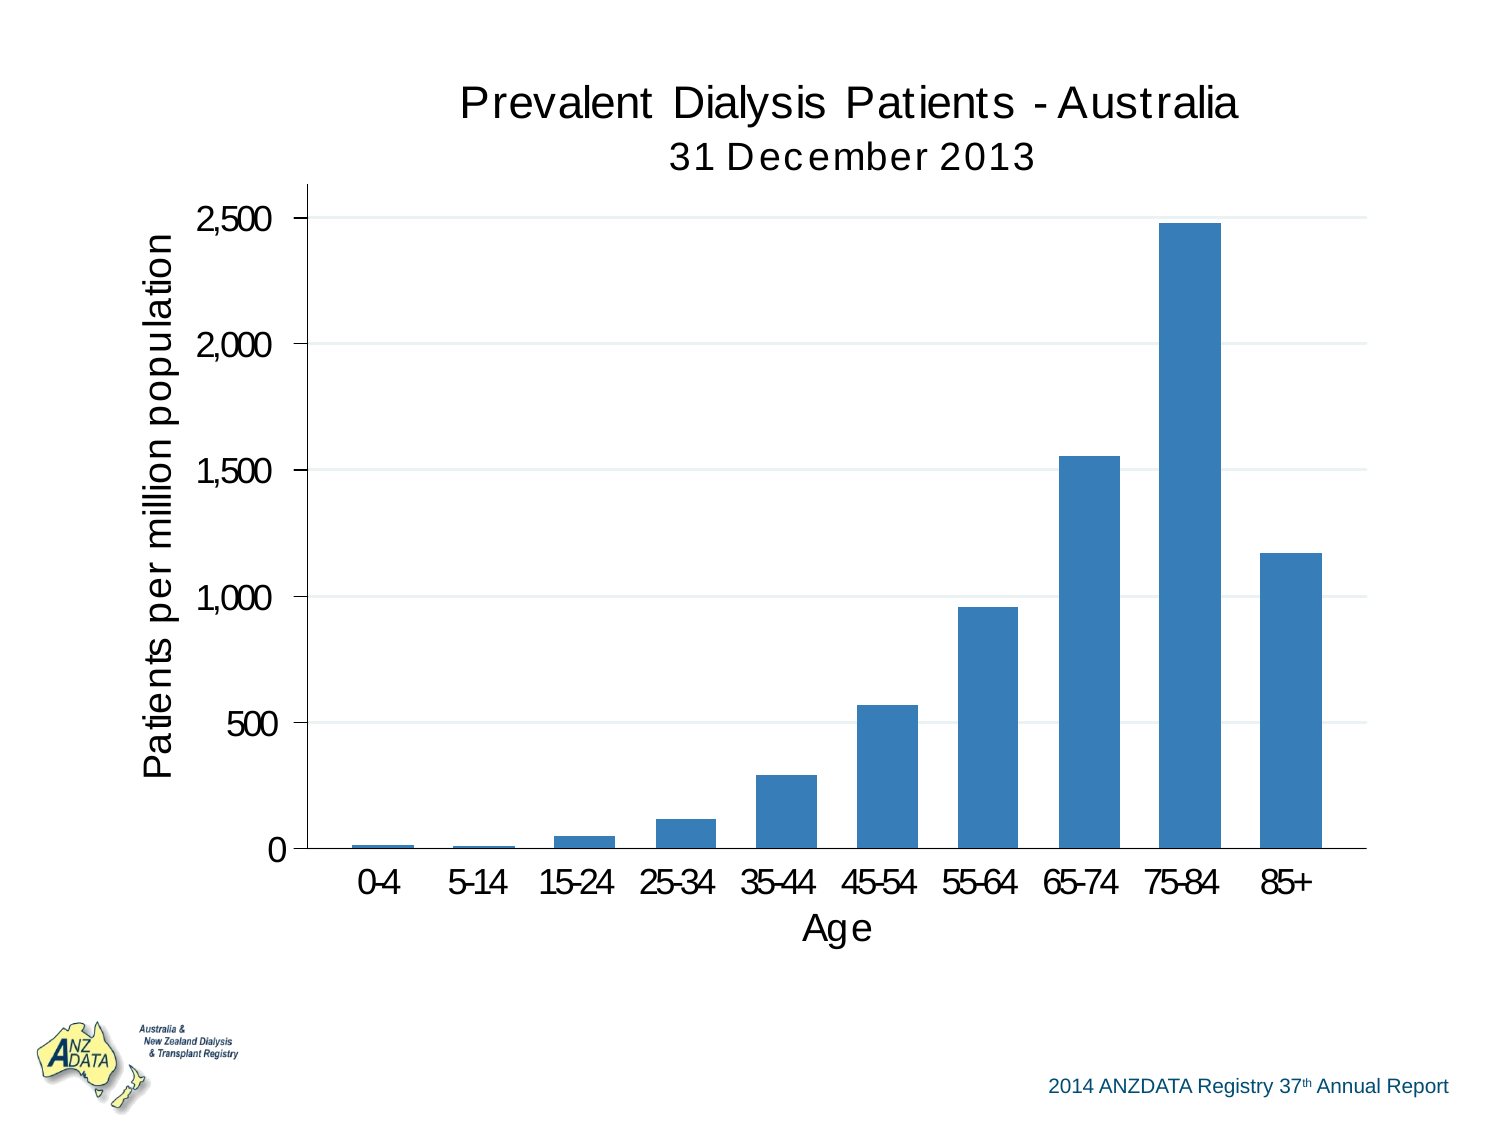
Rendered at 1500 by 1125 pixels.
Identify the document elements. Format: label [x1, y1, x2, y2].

picture [1306, 1078, 1311, 1087]
picture [100, 42, 1400, 988]
picture [29, 1016, 243, 1118]
